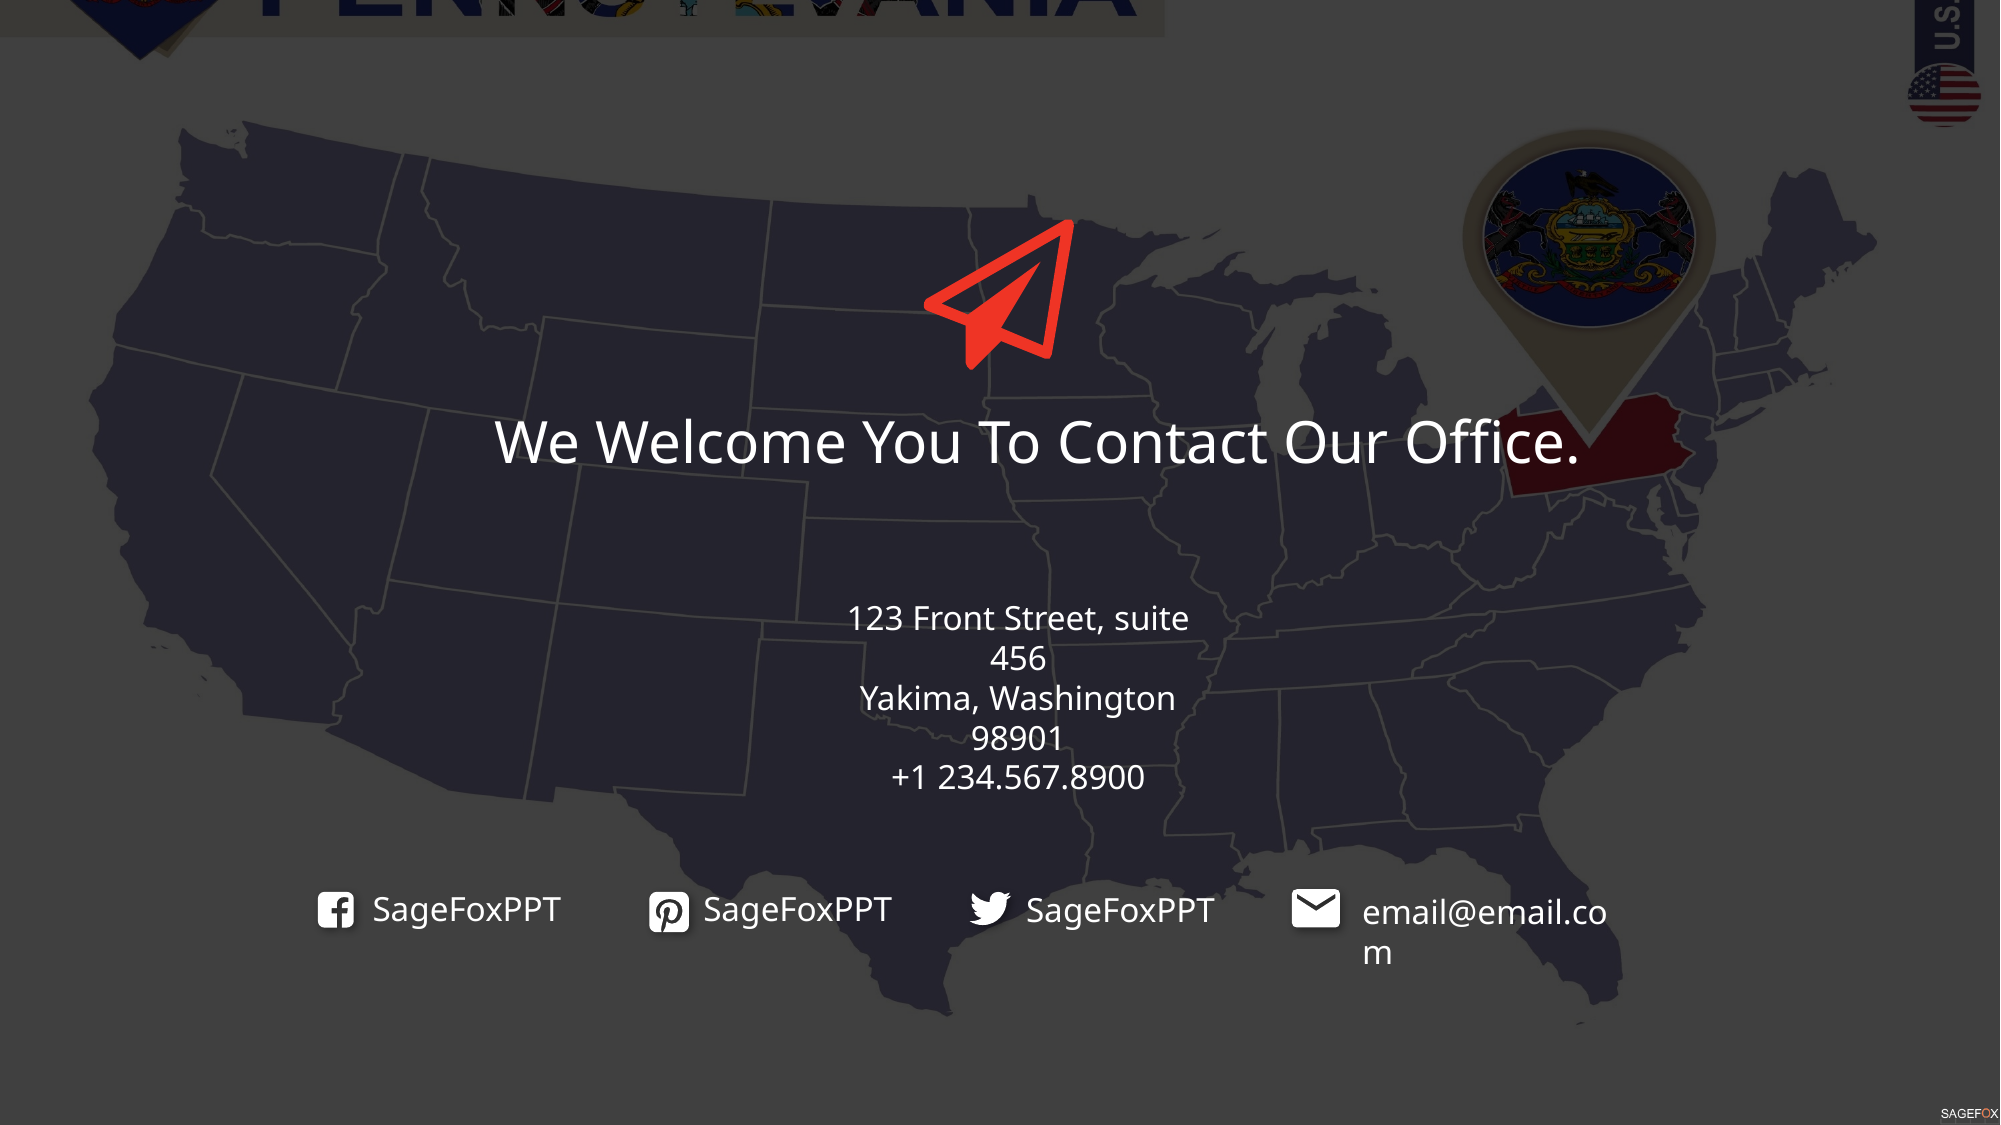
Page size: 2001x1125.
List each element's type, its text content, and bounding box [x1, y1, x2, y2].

text_box We Welcome You To Contact Our Office. [477, 398, 1598, 483]
text_box [1291, 889, 1340, 928]
text_box SageFoxPPT [1011, 881, 1252, 937]
text_box [923, 219, 1074, 370]
text_box email@email.com [1347, 884, 1649, 979]
text_box SageFoxPPT [688, 880, 929, 936]
text_box SageFoxPPT [357, 880, 598, 936]
picture [0, 0, 2001, 1125]
text_box [649, 891, 688, 933]
text_box 123 Front Street, suite 456 Yakima, Washington 98901 +1 234.567.8900 [808, 589, 1229, 804]
text_box [317, 891, 354, 928]
text_box [969, 891, 1011, 926]
